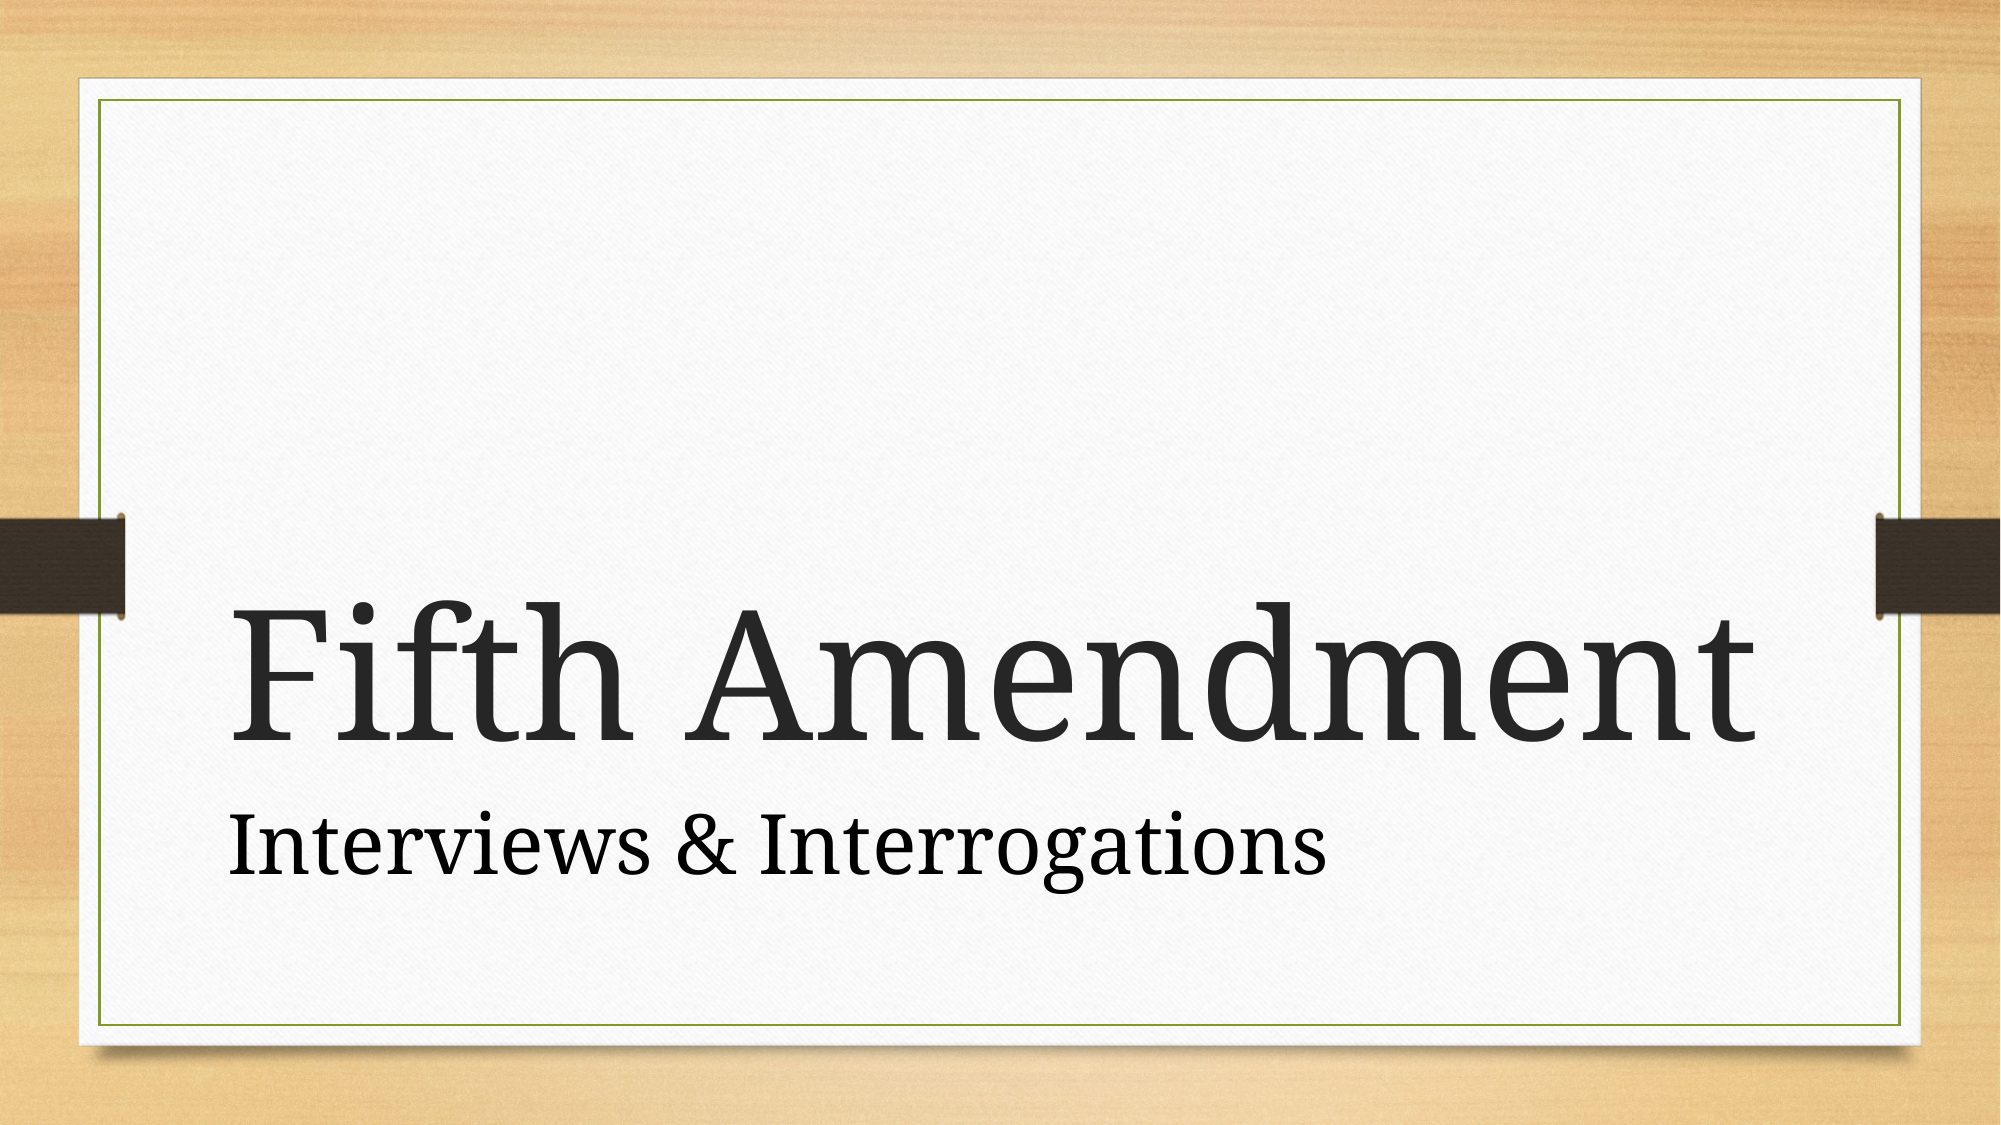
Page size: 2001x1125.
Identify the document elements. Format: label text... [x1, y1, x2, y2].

list Interviews & Interrogations [212, 783, 1789, 1061]
picture [0, 0, 2001, 1125]
title Fifth Amendment [212, 542, 1789, 783]
